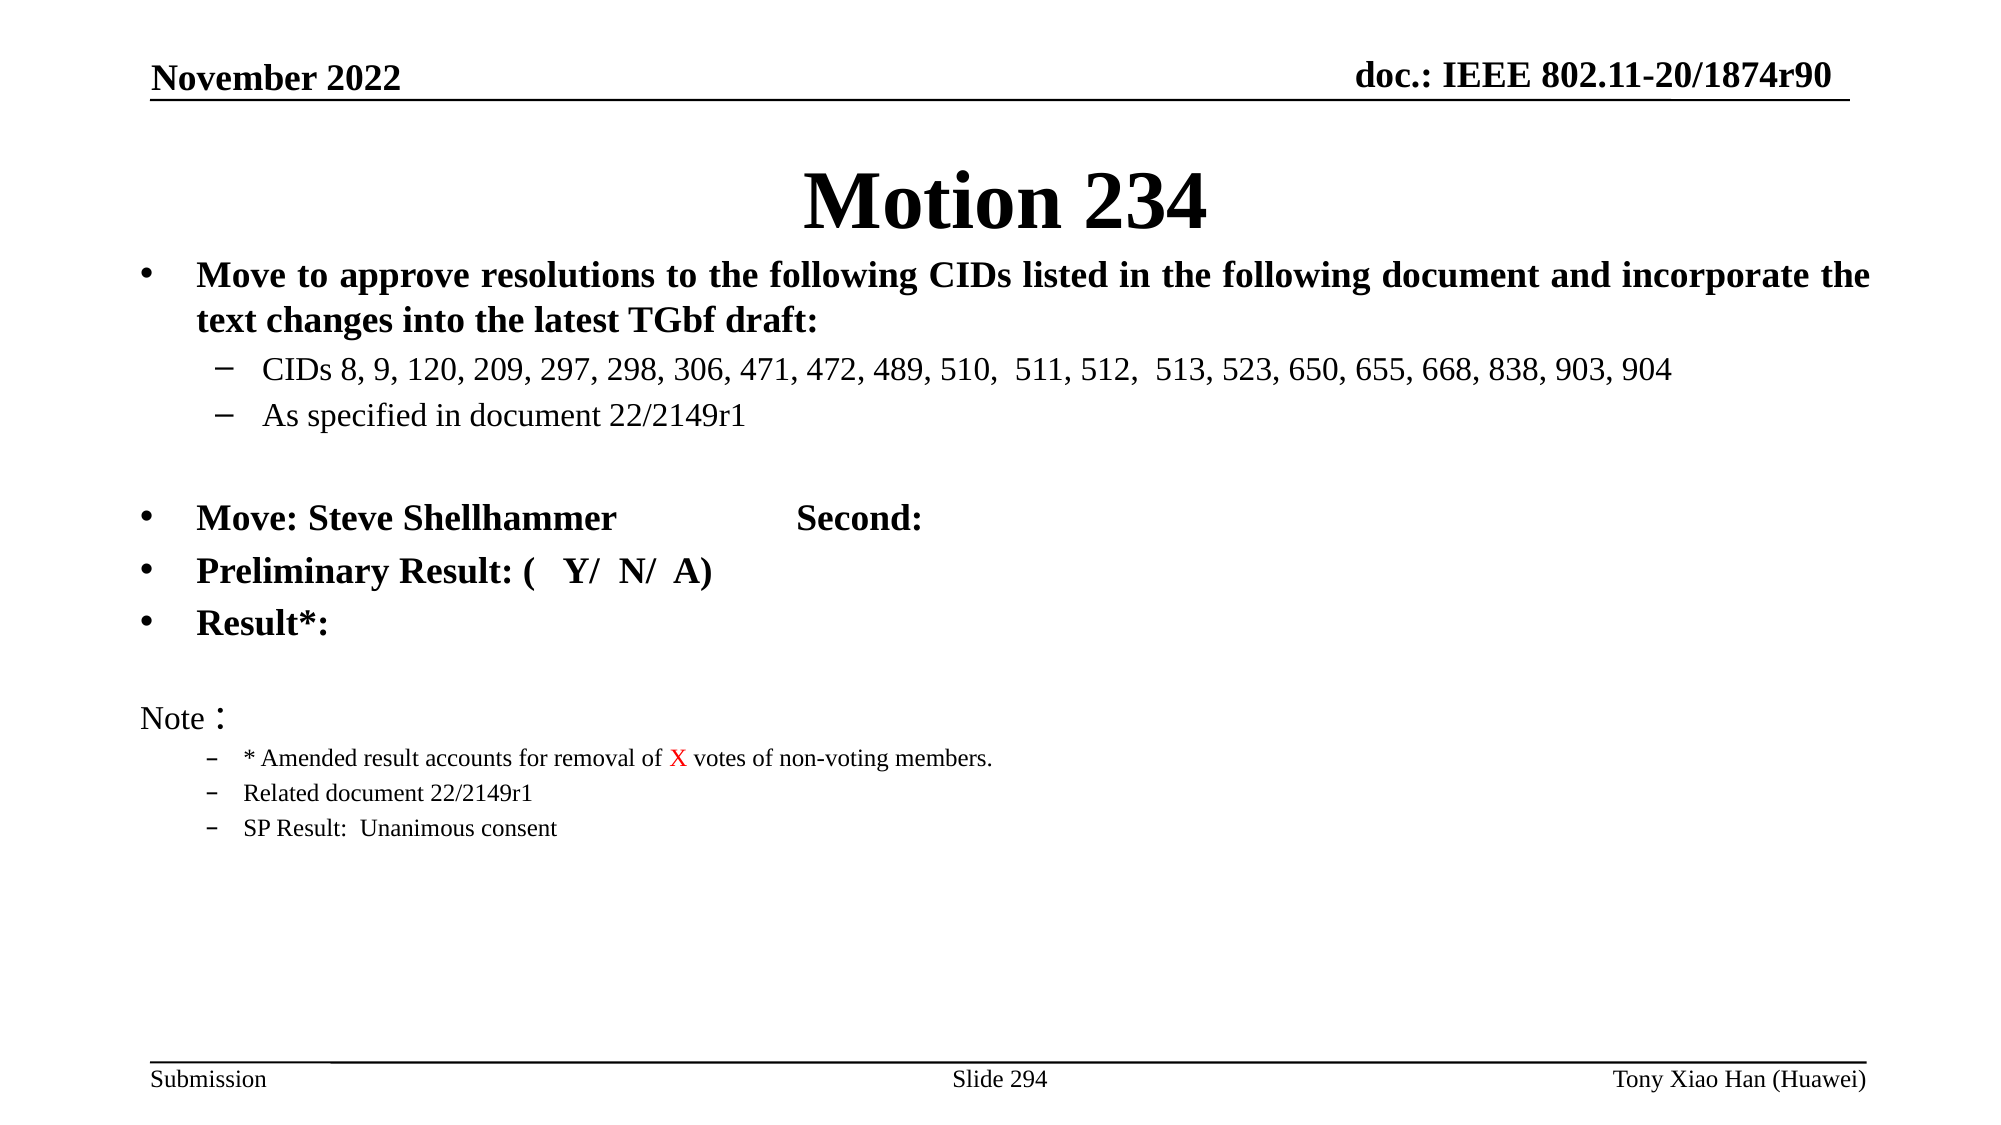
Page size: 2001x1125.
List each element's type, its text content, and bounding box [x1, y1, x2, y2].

text_box Move to approve resolutions to the following CIDs listed in the following document and incorporate the text changes into the latest TGbf draft: CIDs 8, 9, 120, 209, 297, 298, 306, 471, 472, 489, 510, 511, 512, 513, 523, 650, 655, 668, 838, 903, 904 As specified in document 22/2149r1 Move: Steve Shellhammer Second: Preliminary Result: ( Y/ N/ A) Result*: Note： * Amended result accounts for removal of X votes of non-voting members. Related document 22/2149r1 SP Result: Unanimous consent [125, 212, 1888, 900]
text_box Motion 234 [368, 137, 1644, 212]
